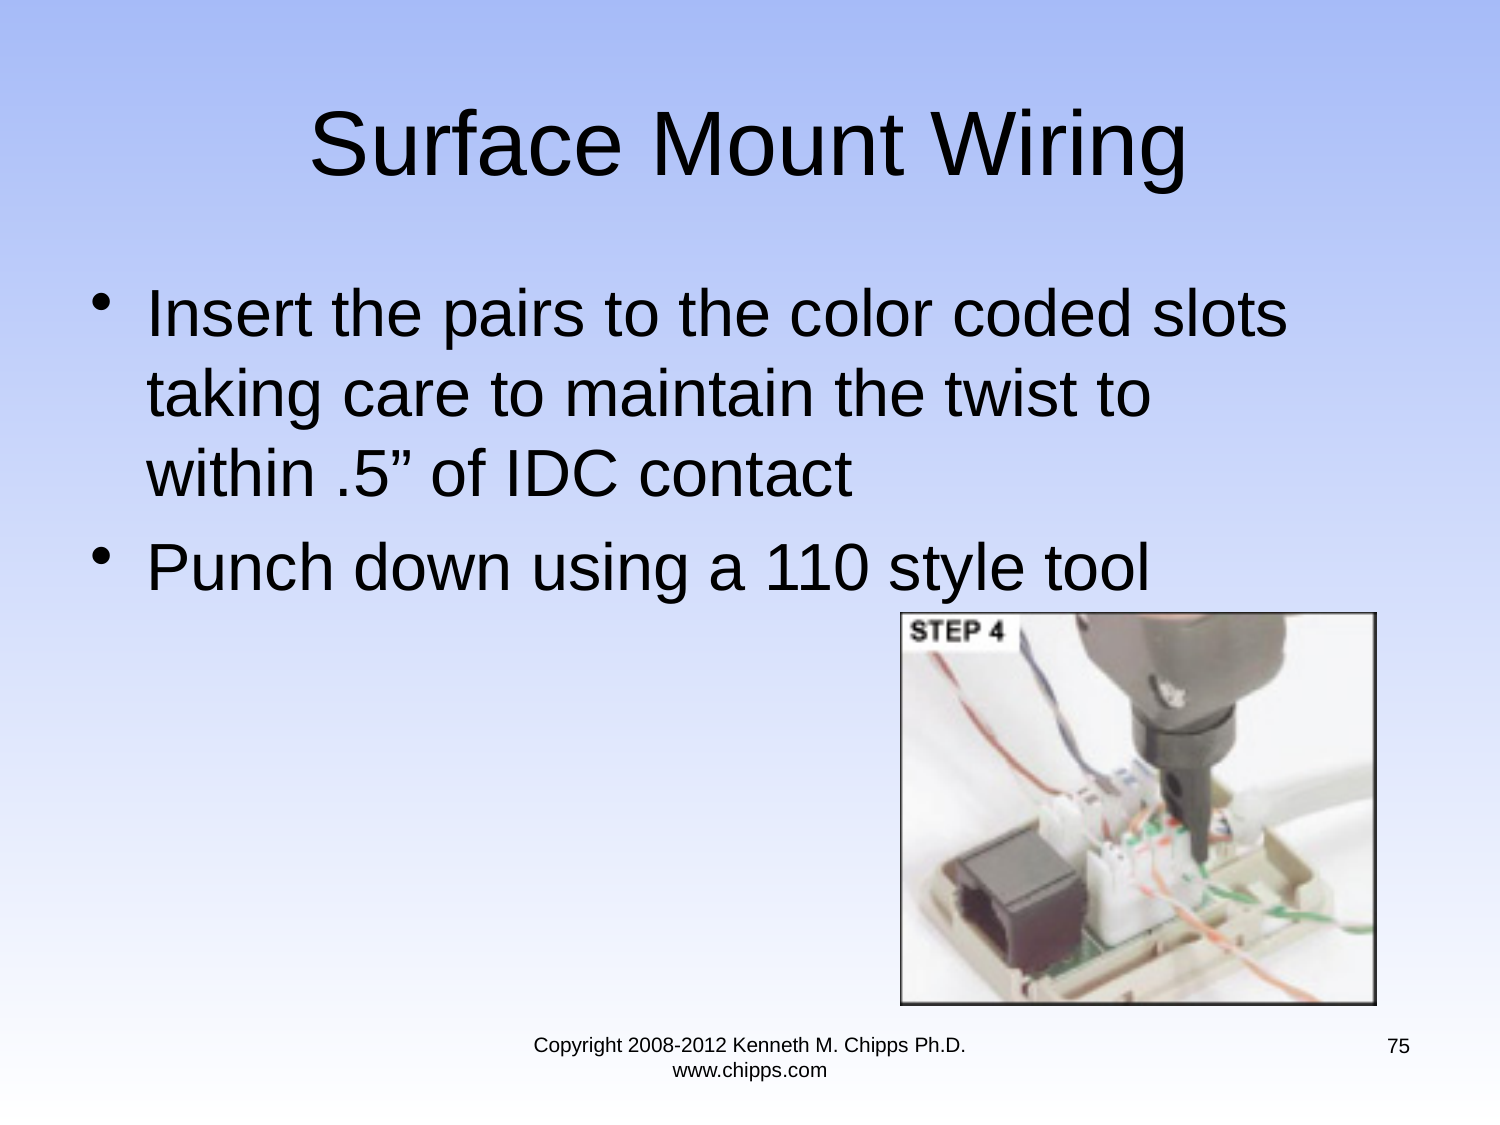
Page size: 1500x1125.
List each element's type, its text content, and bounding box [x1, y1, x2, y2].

title Surface Mount Wiring [75, 45, 1425, 233]
footer Copyright 2008-2012 Kenneth M. Chipps Ph.D. www.chipps.com [449, 1024, 1051, 1103]
slide_number 144 [0, 114, 75, 118]
slide_number 144 [1425, 114, 1500, 118]
picture [899, 612, 1377, 1006]
slide_number 75 [1074, 1024, 1426, 1104]
list Insert the pairs to the color coded slots taking care to maintain the twist to within .5” of IDC contact Punch down using a 110 style tool [75, 262, 1425, 1005]
